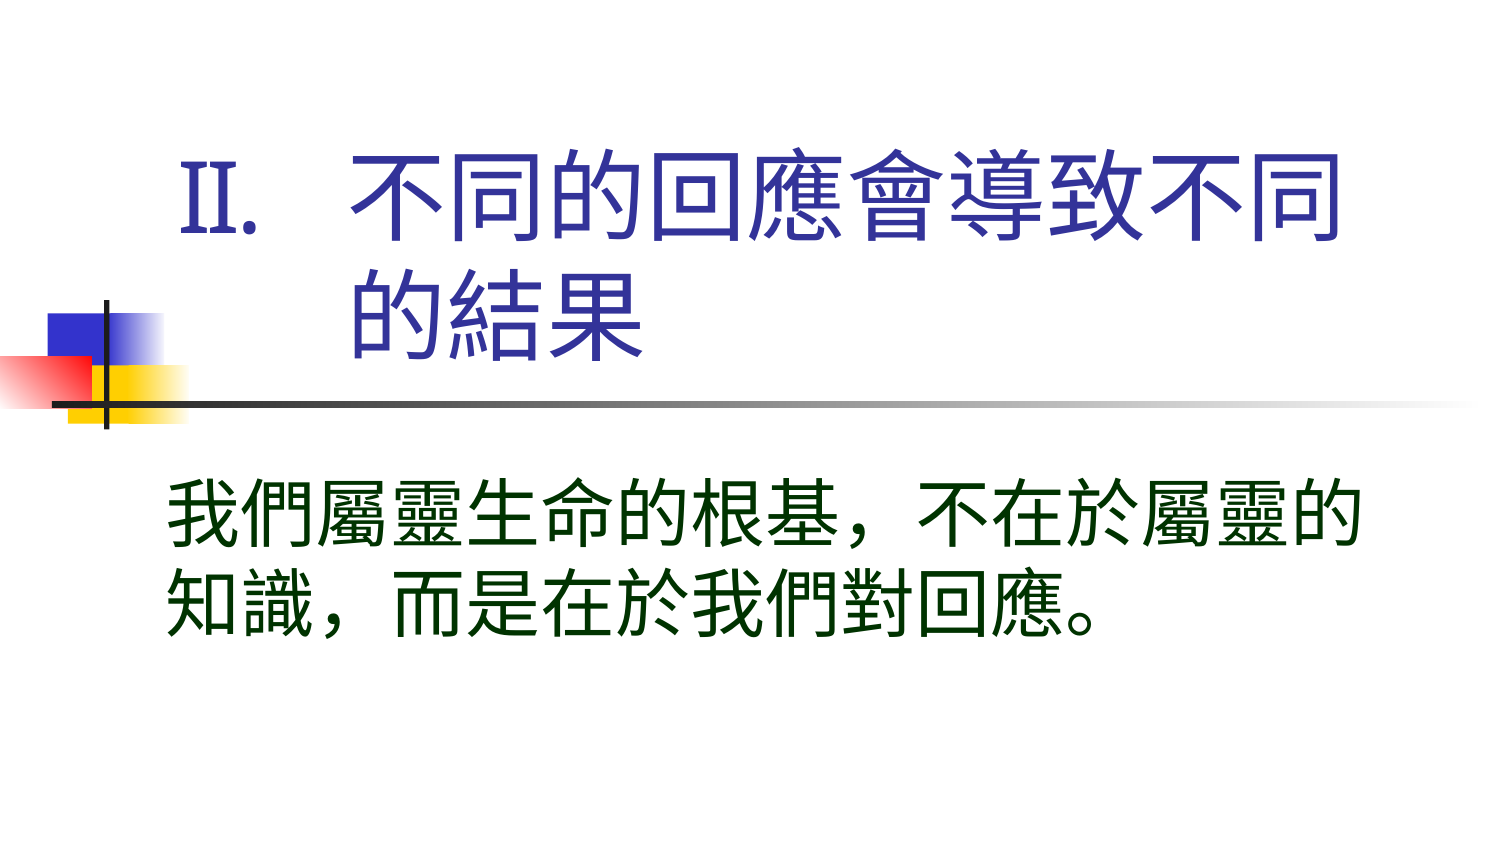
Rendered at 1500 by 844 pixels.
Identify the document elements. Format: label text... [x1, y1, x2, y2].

subtitle 我們屬靈生命的根基，不在於屬靈的知識，而是在於我們對回應。 [149, 459, 1426, 760]
title 不同的回應會導致不同的結果 [162, 121, 1426, 387]
